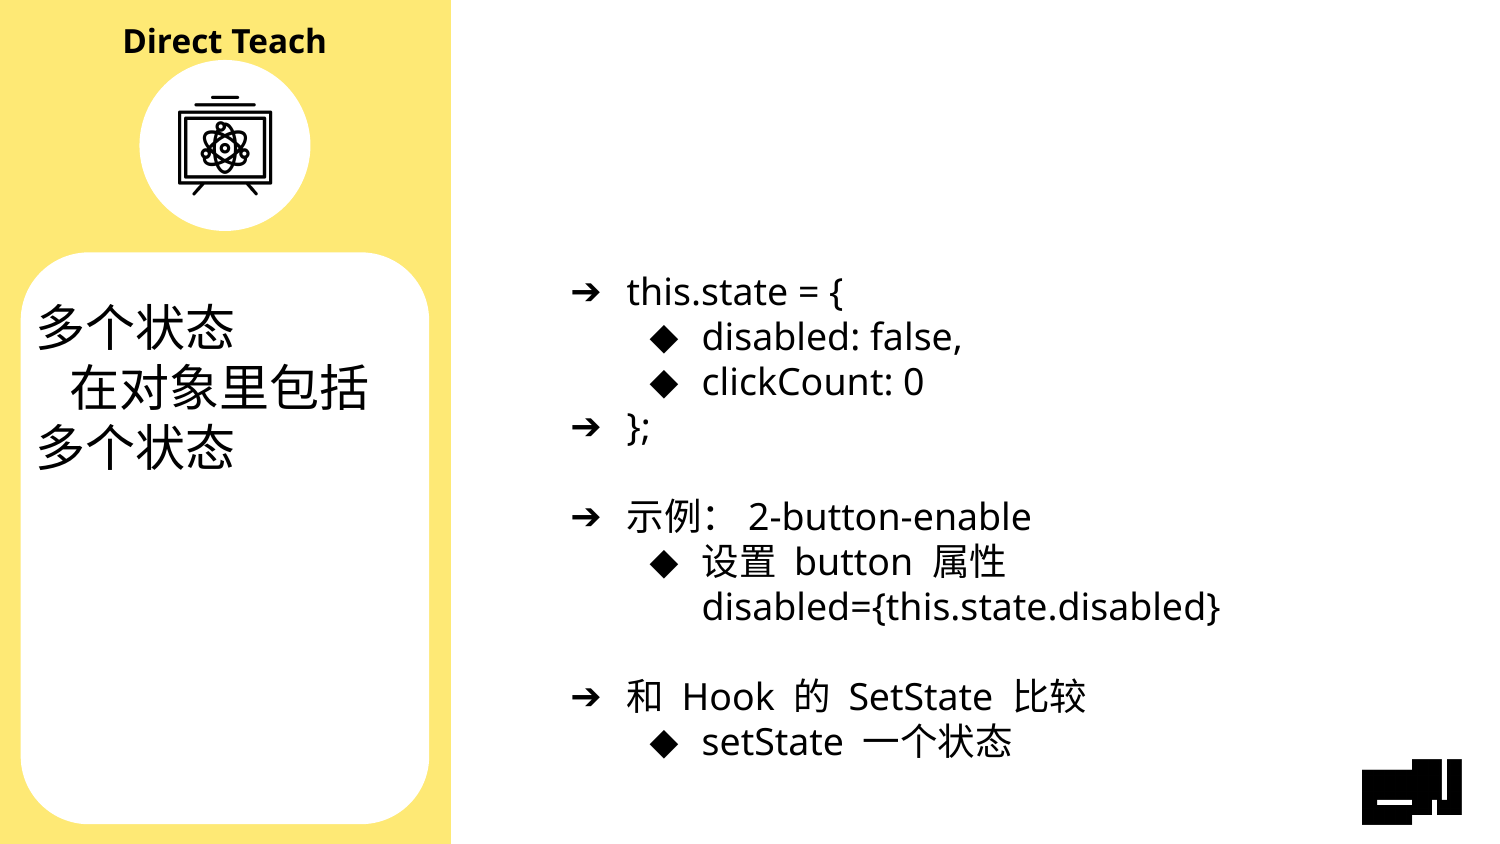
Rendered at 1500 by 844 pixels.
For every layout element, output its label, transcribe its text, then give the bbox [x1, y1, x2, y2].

picture [1362, 759, 1462, 825]
list this.state = { disabled: false, clickCount: 0 }; 示例：2-button-enable 设置 button 属性disabled={this.state.disabled} 和 Hook 的 SetState 比较 setState 一个状态 [536, 252, 1410, 759]
text_box [204, 347, 235, 399]
picture [173, 93, 277, 198]
title 多个状态 在对象里包括多个状态 [20, 281, 430, 792]
